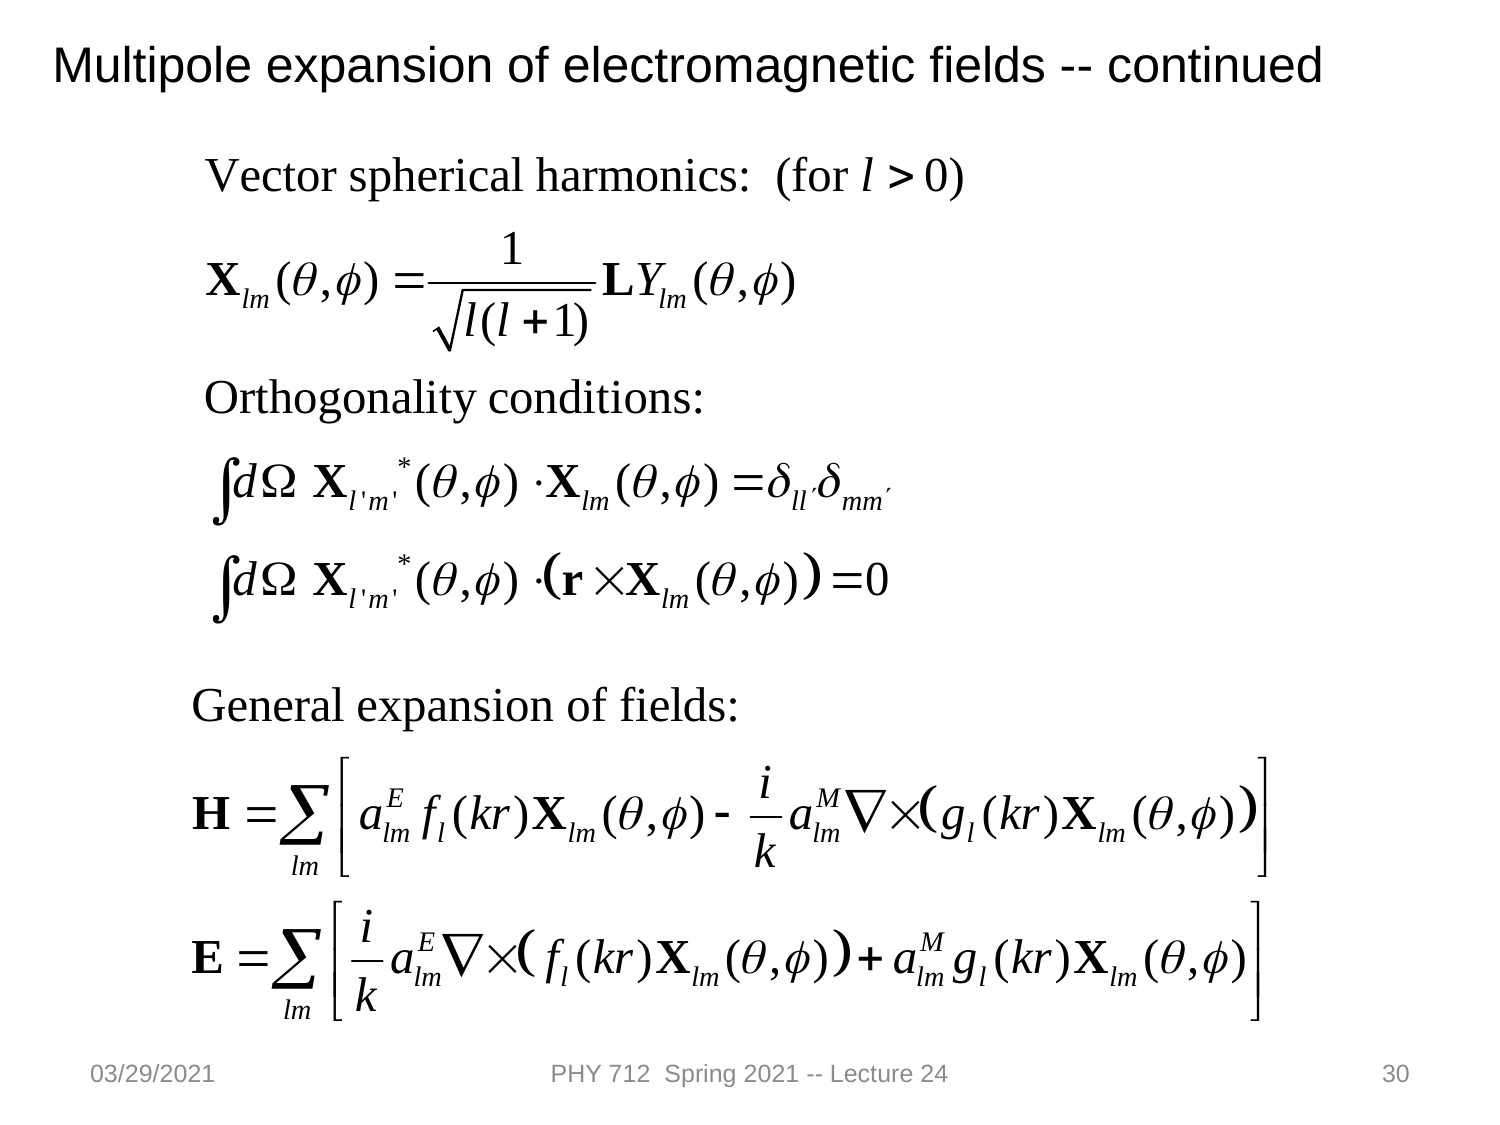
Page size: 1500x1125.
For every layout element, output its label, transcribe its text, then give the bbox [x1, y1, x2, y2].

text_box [187, 679, 1282, 1028]
text_box Multipole expansion of electromagnetic fields -- continued [37, 24, 1450, 100]
footer PHY 712 Spring 2021 -- Lecture 24 [512, 1042, 988, 1103]
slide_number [75, 1042, 425, 1103]
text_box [199, 149, 972, 628]
slide_number 30 [1074, 1042, 1425, 1103]
